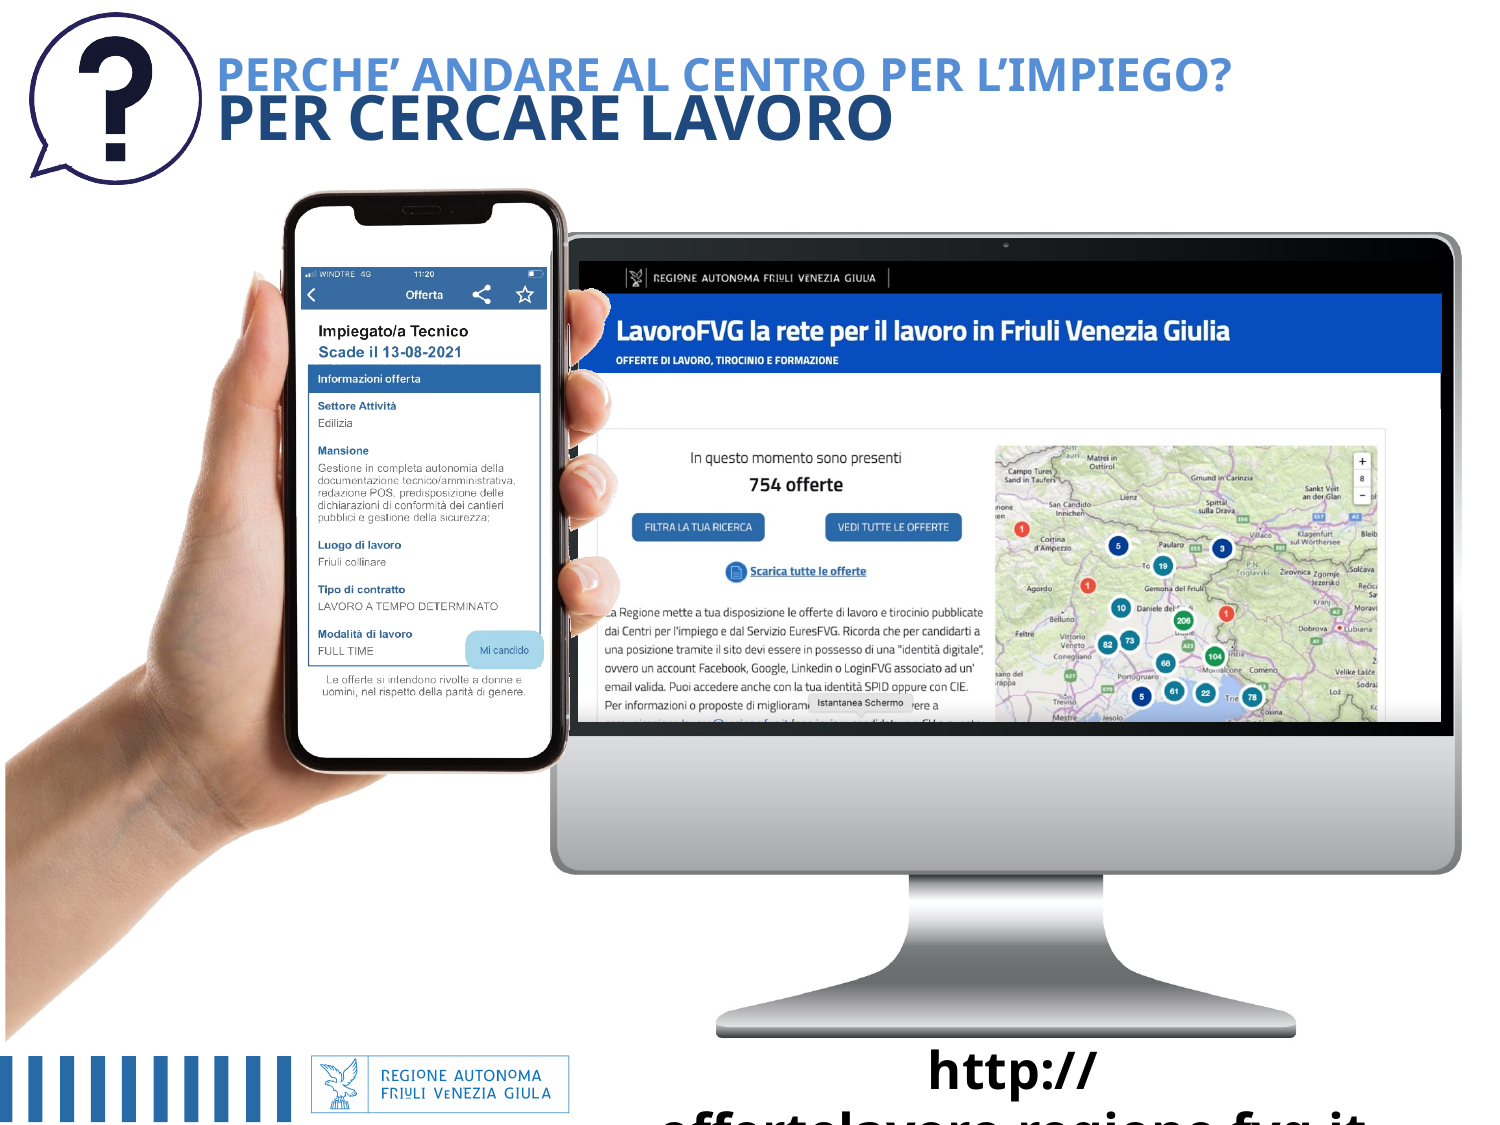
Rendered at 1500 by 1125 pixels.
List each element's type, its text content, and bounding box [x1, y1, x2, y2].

picture [5, 12, 632, 1086]
text_box PER CERCARE LAVORO [206, 87, 1500, 161]
text_box http://offertelavoro.regione.fvg.it [579, 1062, 1447, 1125]
text_box PERCHE’ ANDARE AL CENTRO PER L’IMPIEGO? [201, 0, 1359, 109]
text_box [637, 219, 1473, 1054]
